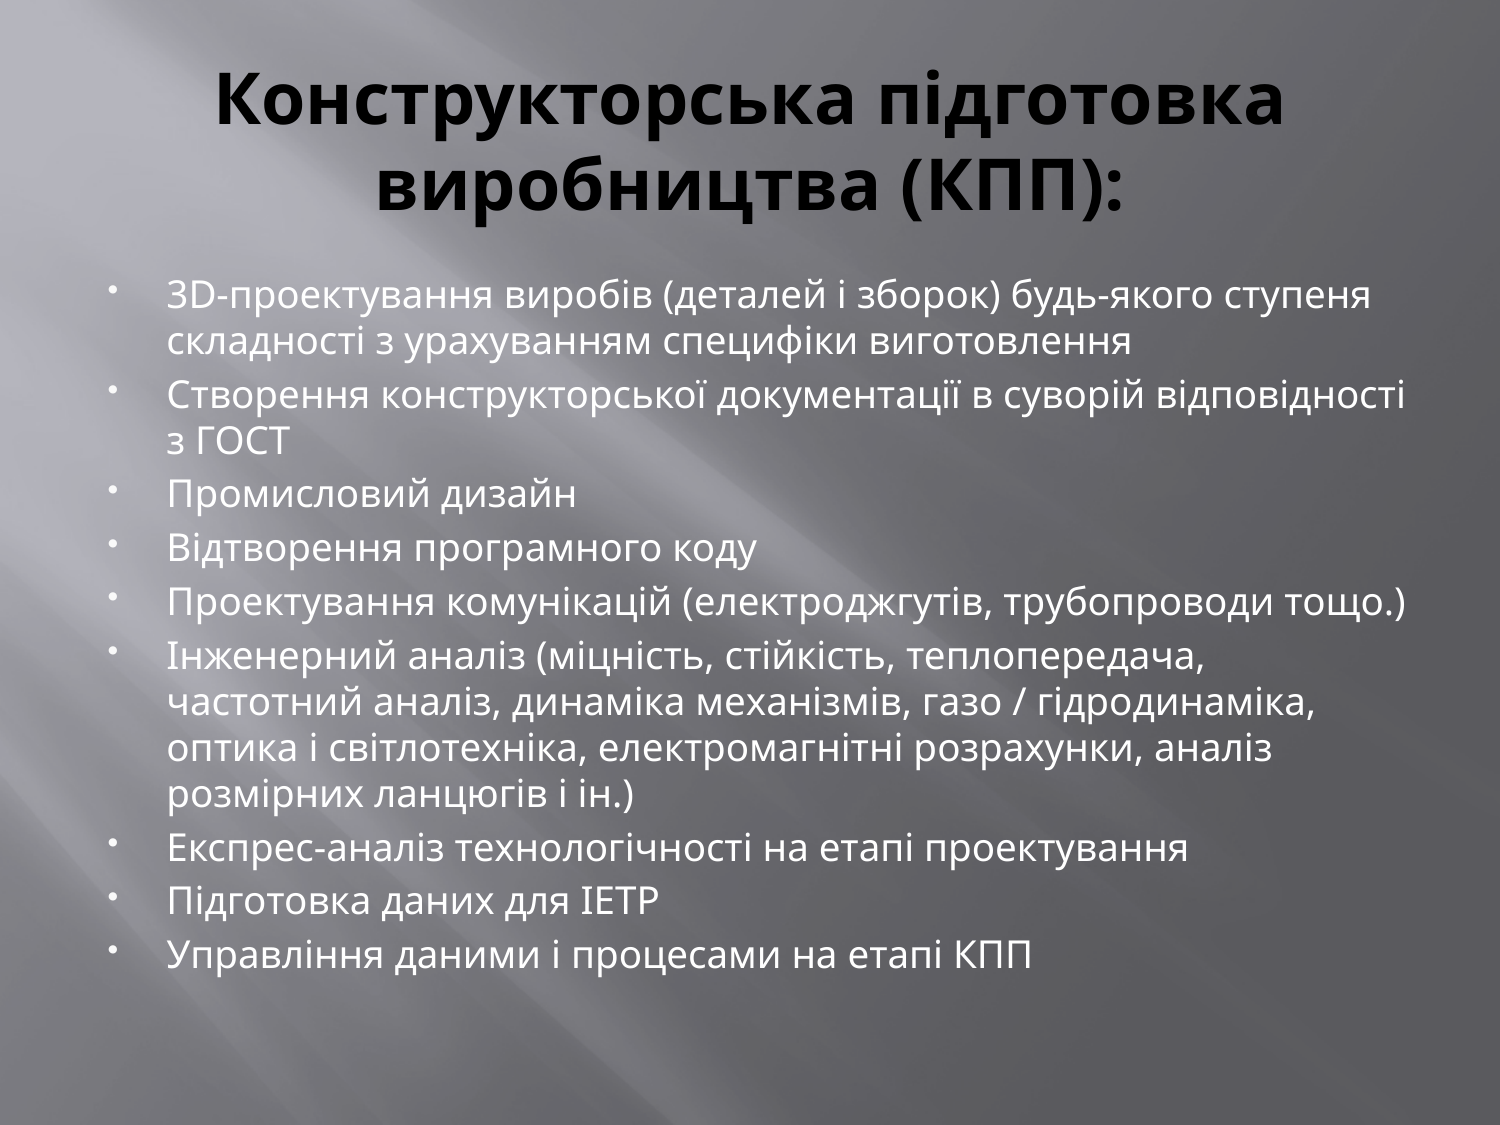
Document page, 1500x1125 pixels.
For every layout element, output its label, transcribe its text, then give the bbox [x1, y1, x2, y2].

list 3D-проектування виробів (деталей і зборок) будь-якого ступеня складності з урахуванням специфіки виготовлення Створення конструкторської документації в суворій відповідності з ГОСТ Промисловий дизайн Відтворення програмного коду Проектування комунікацій (електроджгутів, трубопроводи тощо.) Інженерний аналіз (міцність, стійкість, теплопередача, частотний аналіз, динаміка механізмів, газо / гідродинаміка, оптика і світлотехніка, електромагнітні розрахунки, аналіз розмірних ланцюгів і ін.) Експрес-аналіз технологічності на етапі проектування Підготовка даних для ІЕТР Управління даними і процесами на етапі КПП [75, 262, 1425, 1035]
title Конструкторська підготовка виробництва (КПП): [75, 45, 1425, 233]
